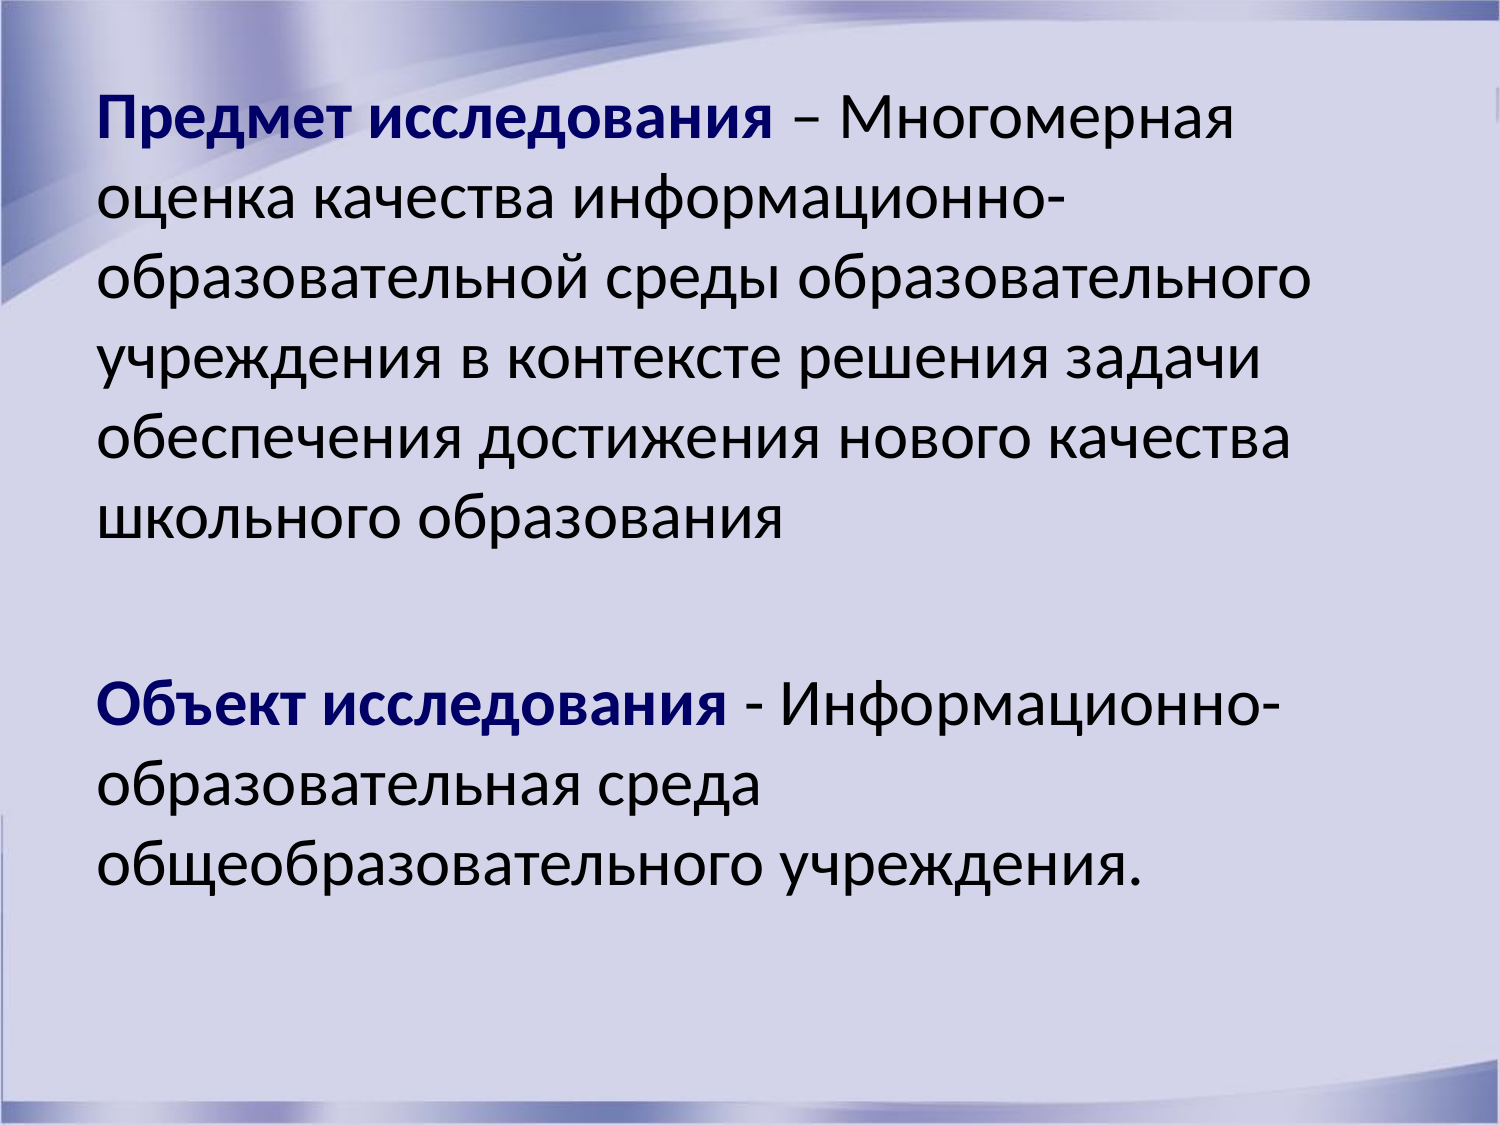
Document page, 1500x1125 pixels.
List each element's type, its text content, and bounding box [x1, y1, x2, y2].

list Предмет исследования – Многомерная оценка качества информационно-образовательной среды образовательного учреждения в контексте решения задачи обеспечения достижения нового качества школьного образования Объект исследования - Информационно-образовательная среда общеобразовательного учреждения. [81, 63, 1432, 1094]
picture [0, 0, 1500, 1125]
